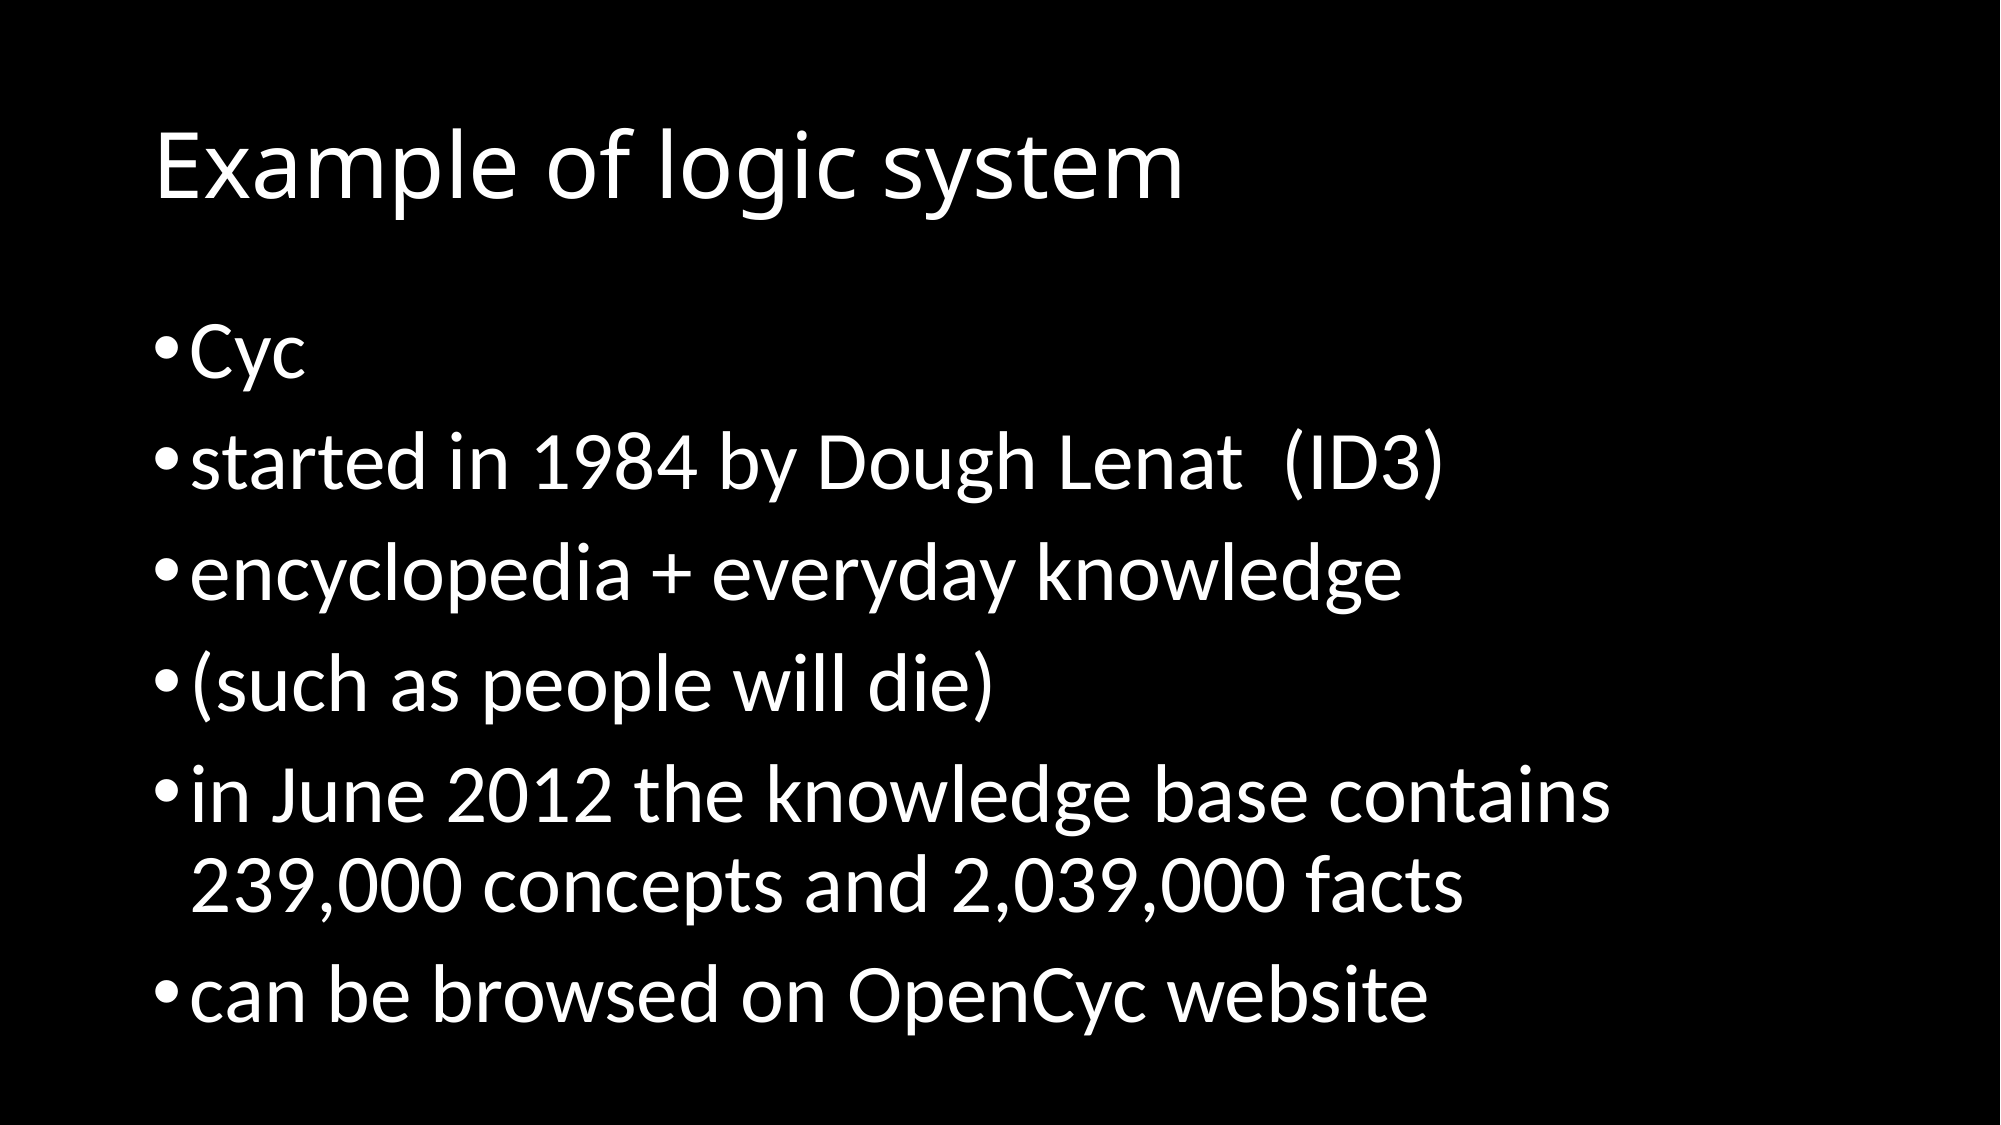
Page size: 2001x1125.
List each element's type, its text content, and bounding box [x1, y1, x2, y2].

title Example of logic system [137, 59, 1863, 278]
list Cyc started in 1984 by Dough Lenat (ID3) encyclopedia + everyday knowledge (such as people will die) in June 2012 the knowledge base contains 239,000 concepts and 2,039,000 facts can be browsed on OpenCyc website [137, 299, 1863, 1014]
